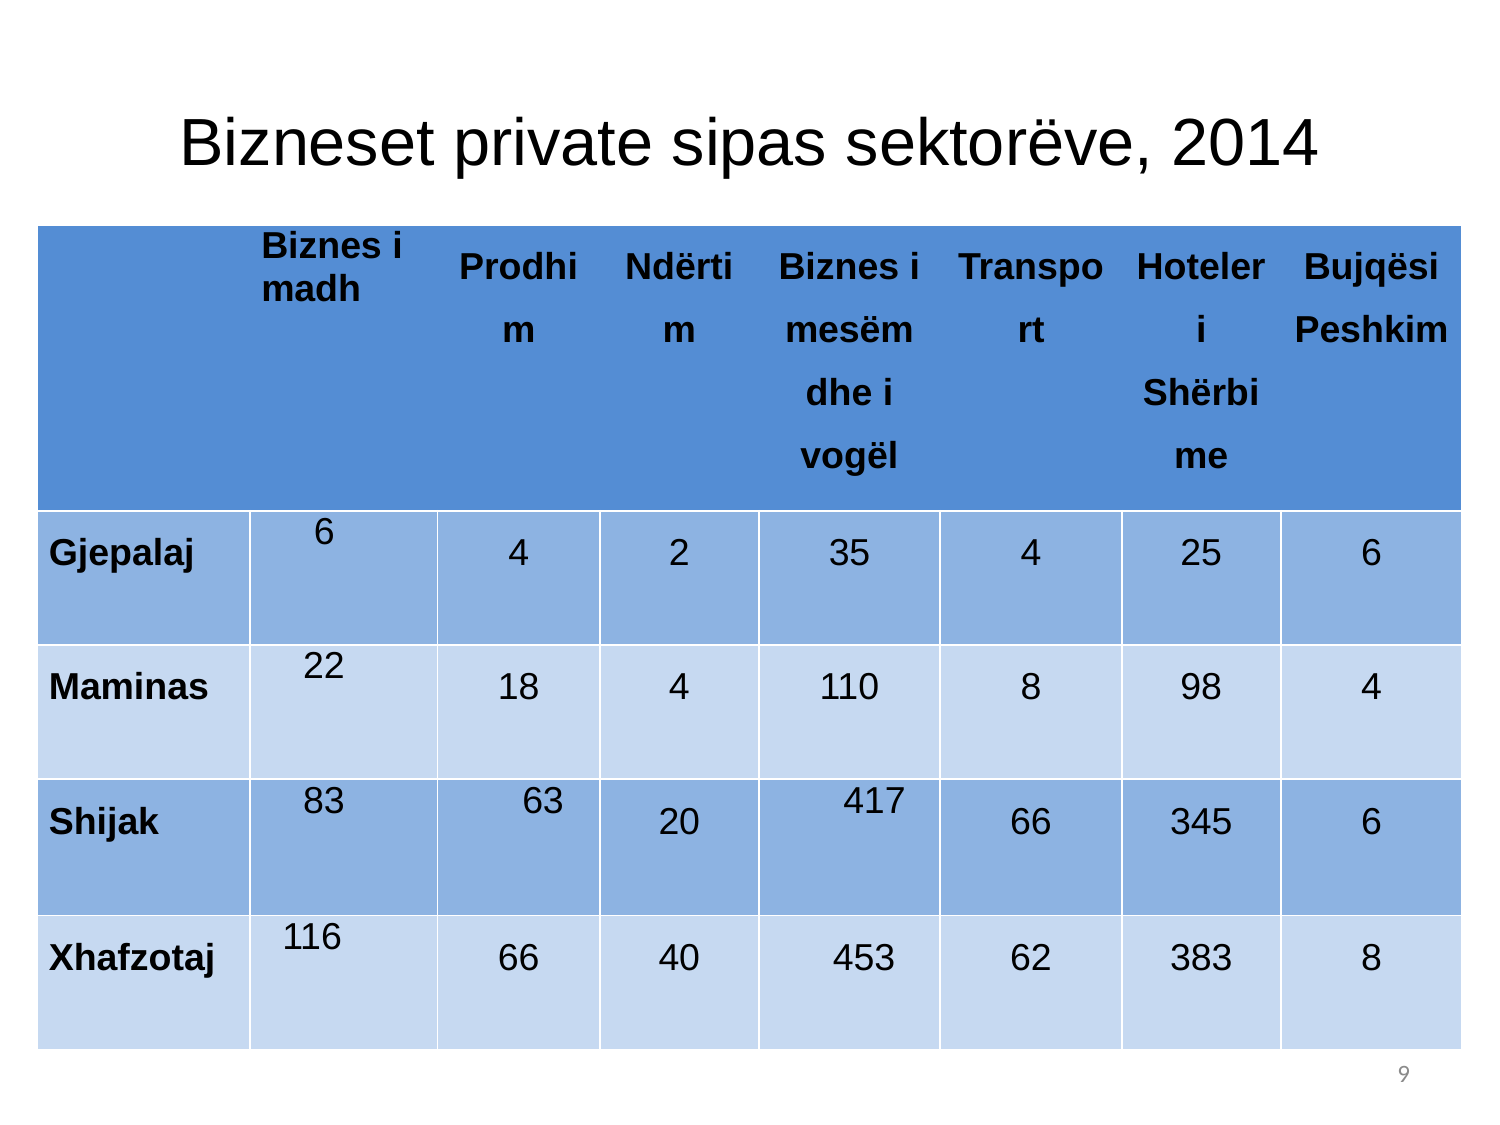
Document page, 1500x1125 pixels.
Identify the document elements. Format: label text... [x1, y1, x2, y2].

table_cell 4 [941, 512, 1121, 644]
table_cell 116 [251, 916, 437, 1049]
table_header Biznes i madh [250, 226, 437, 510]
table_cell 35 [760, 512, 939, 644]
table_header [38, 226, 250, 510]
table_cell 453 [760, 916, 939, 1049]
table_cell Shijak [38, 780, 249, 915]
table_header Ndërtim [600, 226, 759, 510]
table_cell 83 [251, 780, 437, 915]
table_cell 66 [438, 916, 599, 1049]
table_cell 62 [941, 916, 1121, 1049]
table_cell 98 [1123, 646, 1280, 778]
table_cell 6 [251, 512, 437, 644]
table_cell 110 [760, 646, 939, 778]
table_cell 20 [601, 780, 758, 915]
table_cell 345 [1123, 780, 1280, 915]
title Bizneset private sipas sektorëve, 2014 [75, 45, 1425, 224]
table_cell 4 [1282, 646, 1461, 778]
table_header Transport [940, 226, 1122, 510]
table_cell 40 [601, 916, 758, 1049]
table_cell 66 [941, 780, 1121, 915]
slide_number 9 [1074, 1042, 1425, 1103]
table_cell 4 [438, 512, 599, 644]
table_cell Maminas [38, 646, 249, 778]
table_cell 63 [438, 780, 599, 915]
table_cell 6 [1282, 780, 1461, 915]
table_cell 2 [601, 512, 758, 644]
table_cell Xhafzotaj [38, 916, 249, 1049]
table_header Biznes i mesëm dhe i vogël [759, 226, 940, 510]
table_cell 22 [251, 646, 437, 778]
table_cell 383 [1123, 916, 1280, 1042]
table_header Bujqësi Peshkim [1281, 226, 1461, 510]
table_cell Gjepalaj [38, 512, 249, 644]
table_cell 25 [1123, 512, 1280, 644]
table_cell 4 [601, 646, 758, 778]
table_cell 417 [760, 780, 939, 915]
table_cell 18 [438, 646, 599, 778]
table_cell 8 [941, 646, 1121, 778]
table_header Hoteleri Shërbime [1122, 226, 1281, 510]
table_cell 6 [1282, 512, 1461, 644]
table_header Prodhim [437, 226, 600, 510]
table_cell 8 [1282, 916, 1461, 1049]
